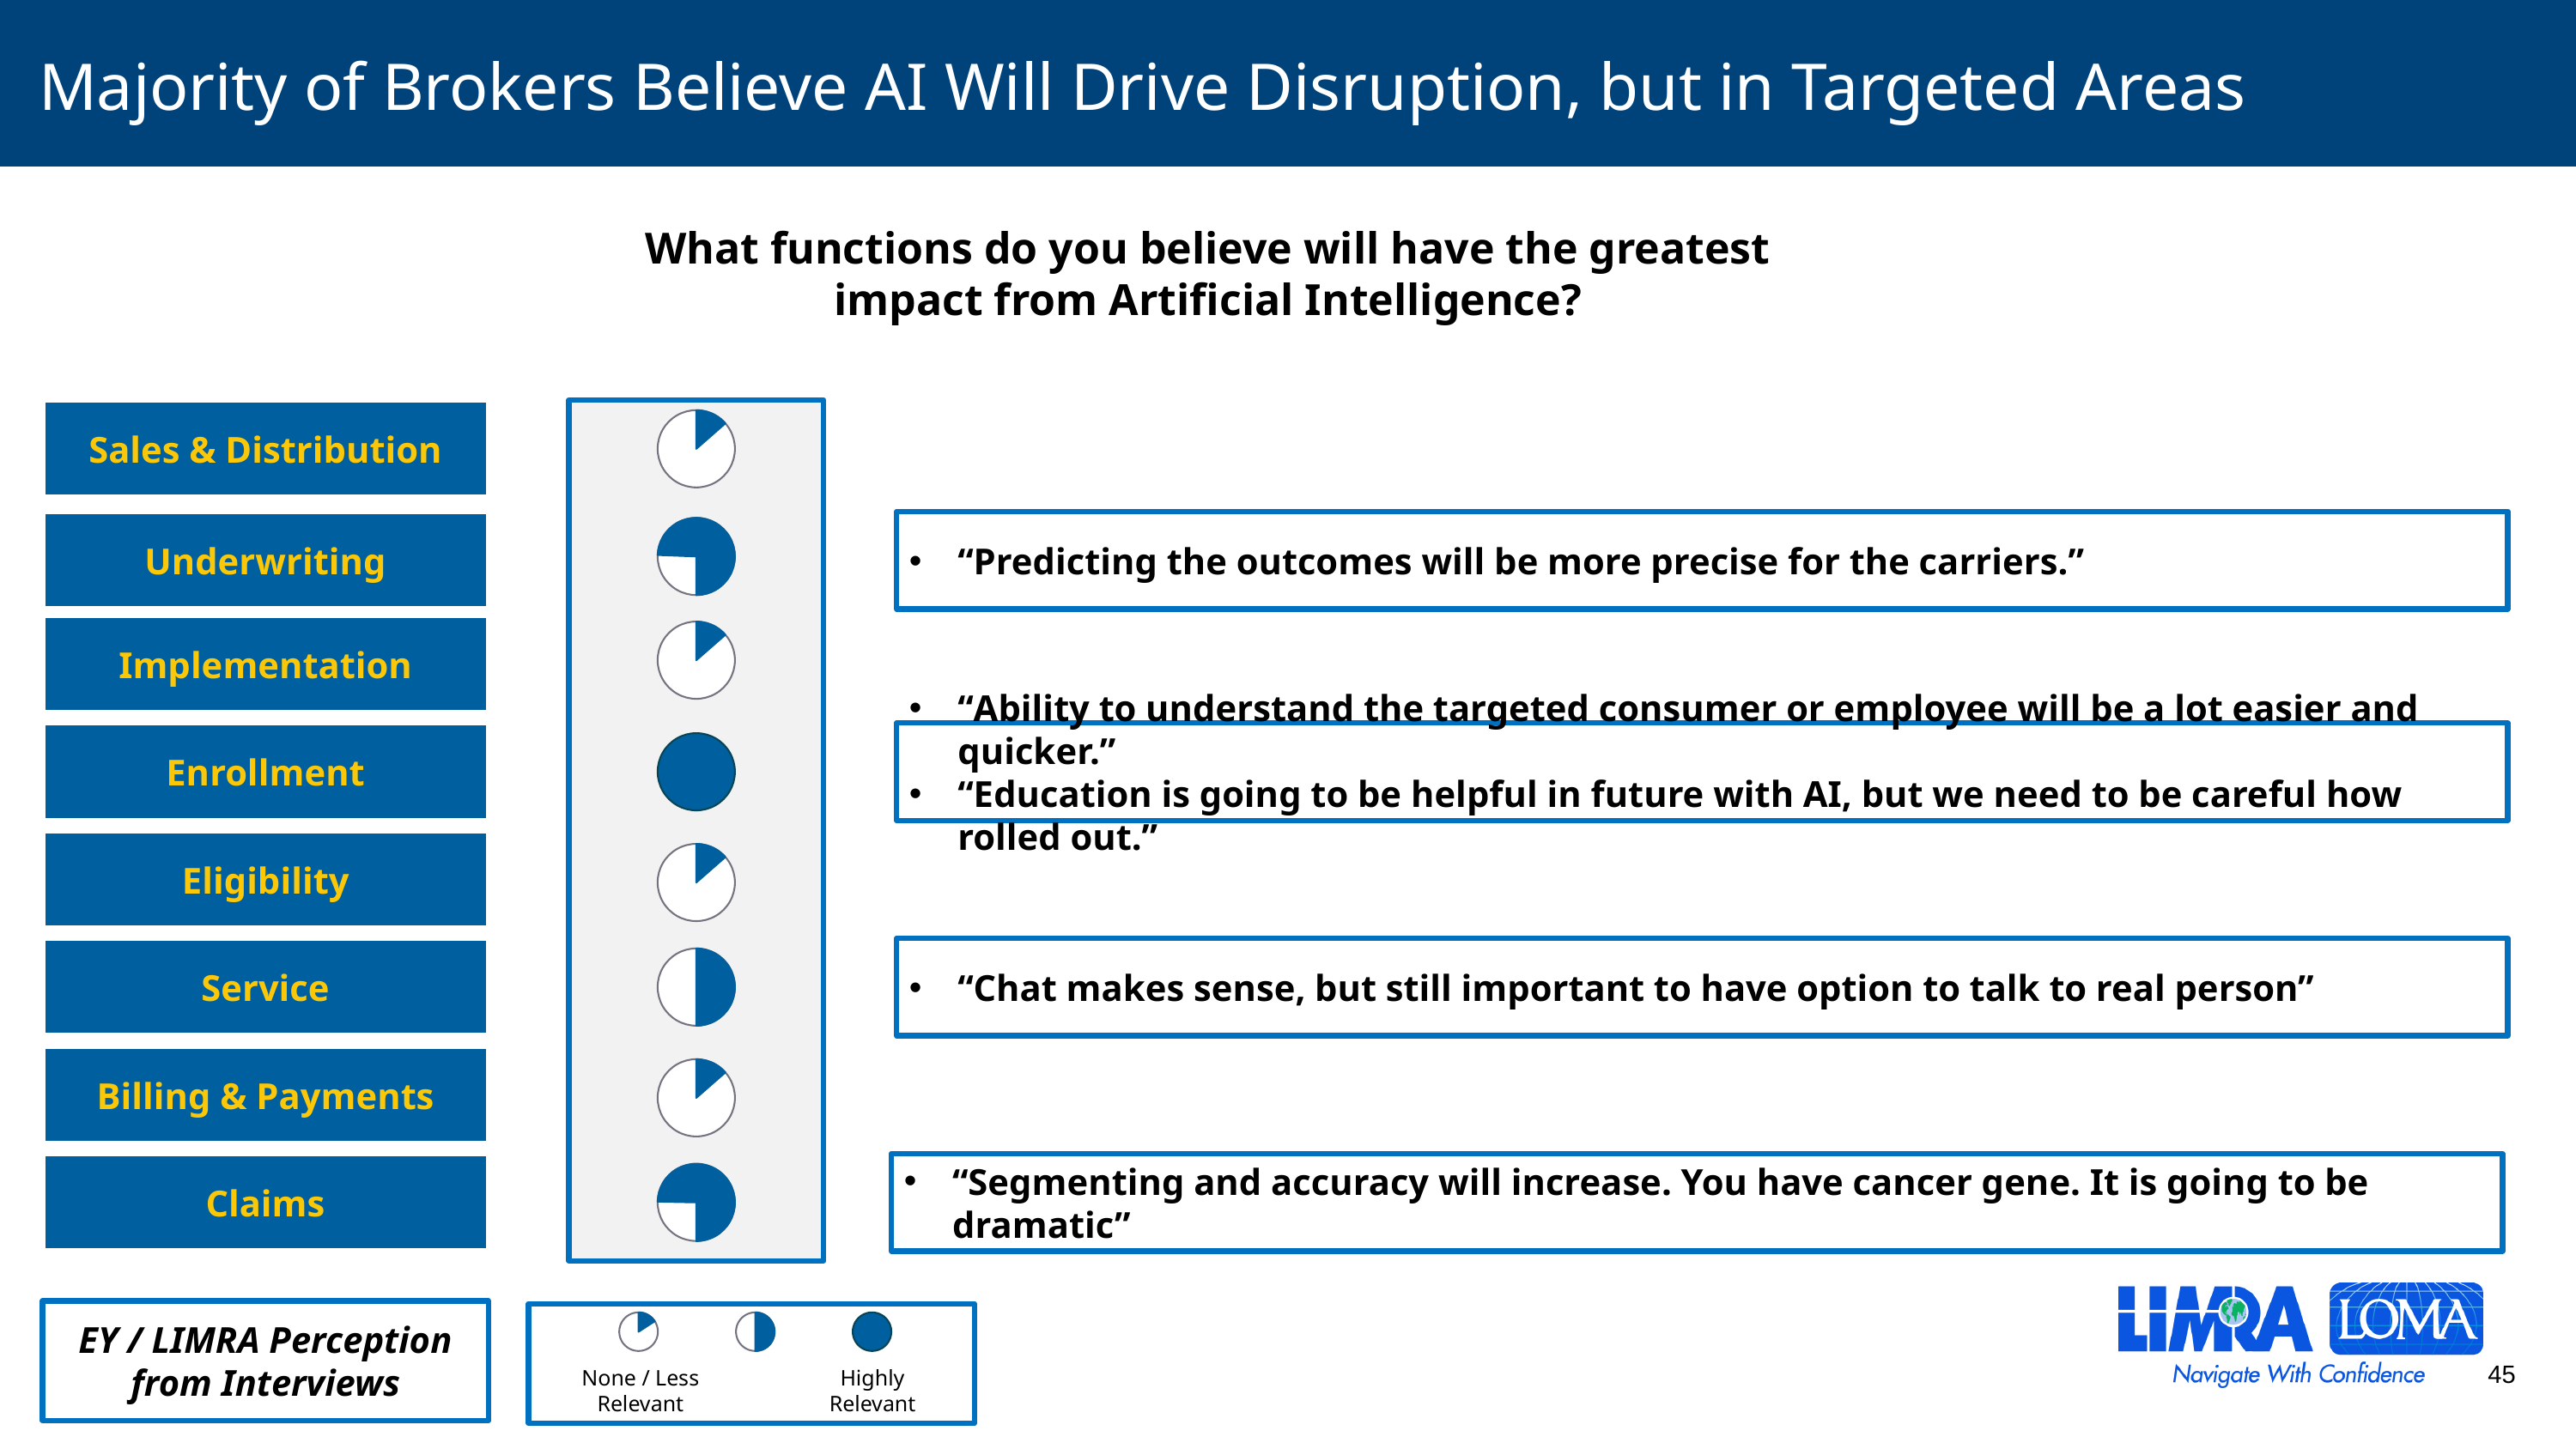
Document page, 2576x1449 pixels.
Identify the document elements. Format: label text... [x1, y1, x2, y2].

text_box What functions do you believe will have the greatest impact from Artificial Intelligence? [614, 214, 1801, 330]
text_box Billing & Payments [40, 1044, 490, 1145]
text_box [657, 621, 736, 700]
text_box Underwriting [40, 510, 490, 611]
text_box “Predicting the outcomes will be more precise for the carriers.” [895, 510, 2510, 611]
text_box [563, 1312, 939, 1424]
text_box Eligibility [40, 829, 490, 930]
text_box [657, 843, 736, 922]
text_box 45 [2433, 1364, 2571, 1395]
text_box Claims [40, 1152, 490, 1253]
text_box Service [40, 937, 490, 1038]
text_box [657, 409, 736, 488]
text_box EY / LIMRA Perception from Interviews [40, 1299, 490, 1422]
text_box “Ability to understand the targeted consumer or employee will be a lot easier and quicker.” “Education is going to be helpful in future with AI, but we need to be careful how rolled out.” [895, 721, 2510, 822]
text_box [657, 948, 736, 1027]
text_box “Chat makes sense, but still important to have option to talk to real person” [895, 937, 2510, 1038]
title Majority of Brokers Believe AI Will Drive Disruption, but in Targeted Areas [0, 0, 2576, 179]
text_box Sales & Distribution [40, 398, 490, 500]
text_box [567, 398, 825, 1263]
picture [2118, 1282, 2483, 1388]
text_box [657, 1163, 736, 1241]
text_box Enrollment [40, 721, 490, 822]
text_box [657, 517, 736, 596]
text_box [655, 731, 737, 813]
text_box “Segmenting and accuracy will increase. You have cancer gene. It is going to be dramatic” [890, 1152, 2505, 1253]
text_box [657, 1058, 736, 1137]
text_box [526, 1302, 976, 1425]
text_box Implementation [40, 614, 490, 714]
